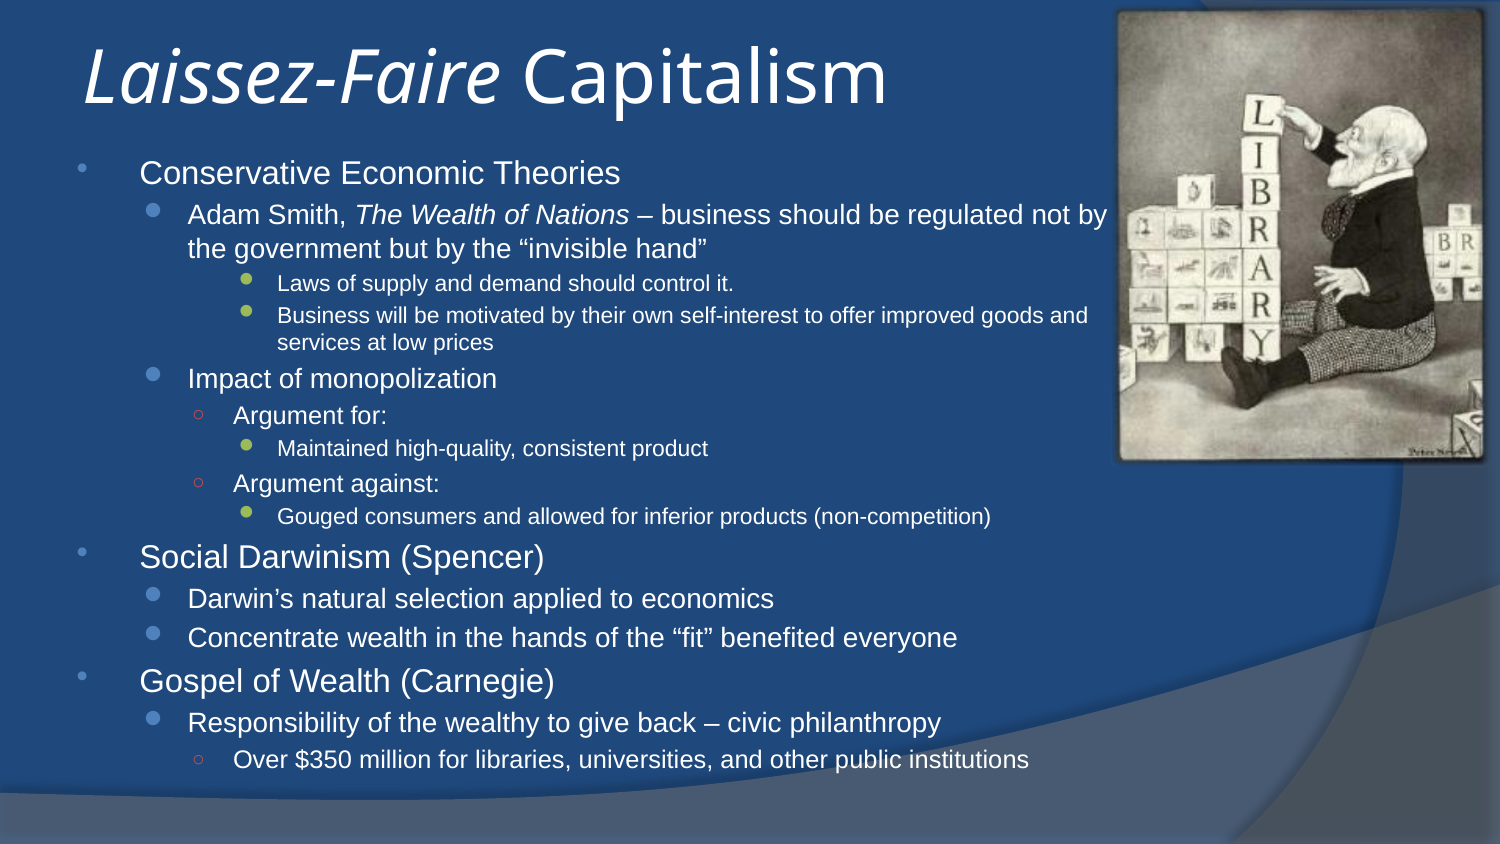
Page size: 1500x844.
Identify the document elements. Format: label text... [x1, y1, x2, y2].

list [1049, 3, 1500, 468]
title Laissez-Faire Capitalism [75, 3, 1039, 144]
list Conservative Economic Theories Adam Smith, The Wealth of Nations – business should be regulated not by the government but by the “invisible hand” Laws of supply and demand should control it. Business will be motivated by their own self-interest to offer improved goods and services at low prices Impact of monopolization Argument for: Maintained high-quality, consistent product Argument against: Gouged consumers and allowed for inferior products (non-competition) Social Darwinism (Spencer) Darwin’s natural selection applied to economics Concentrate wealth in the hands of the “fit” benefited everyone Gospel of Wealth (Carnegie) Responsibility of the wealthy to give back – civic philanthropy Over $350 million for libraries, universities, and other public institutions [57, 144, 1135, 790]
